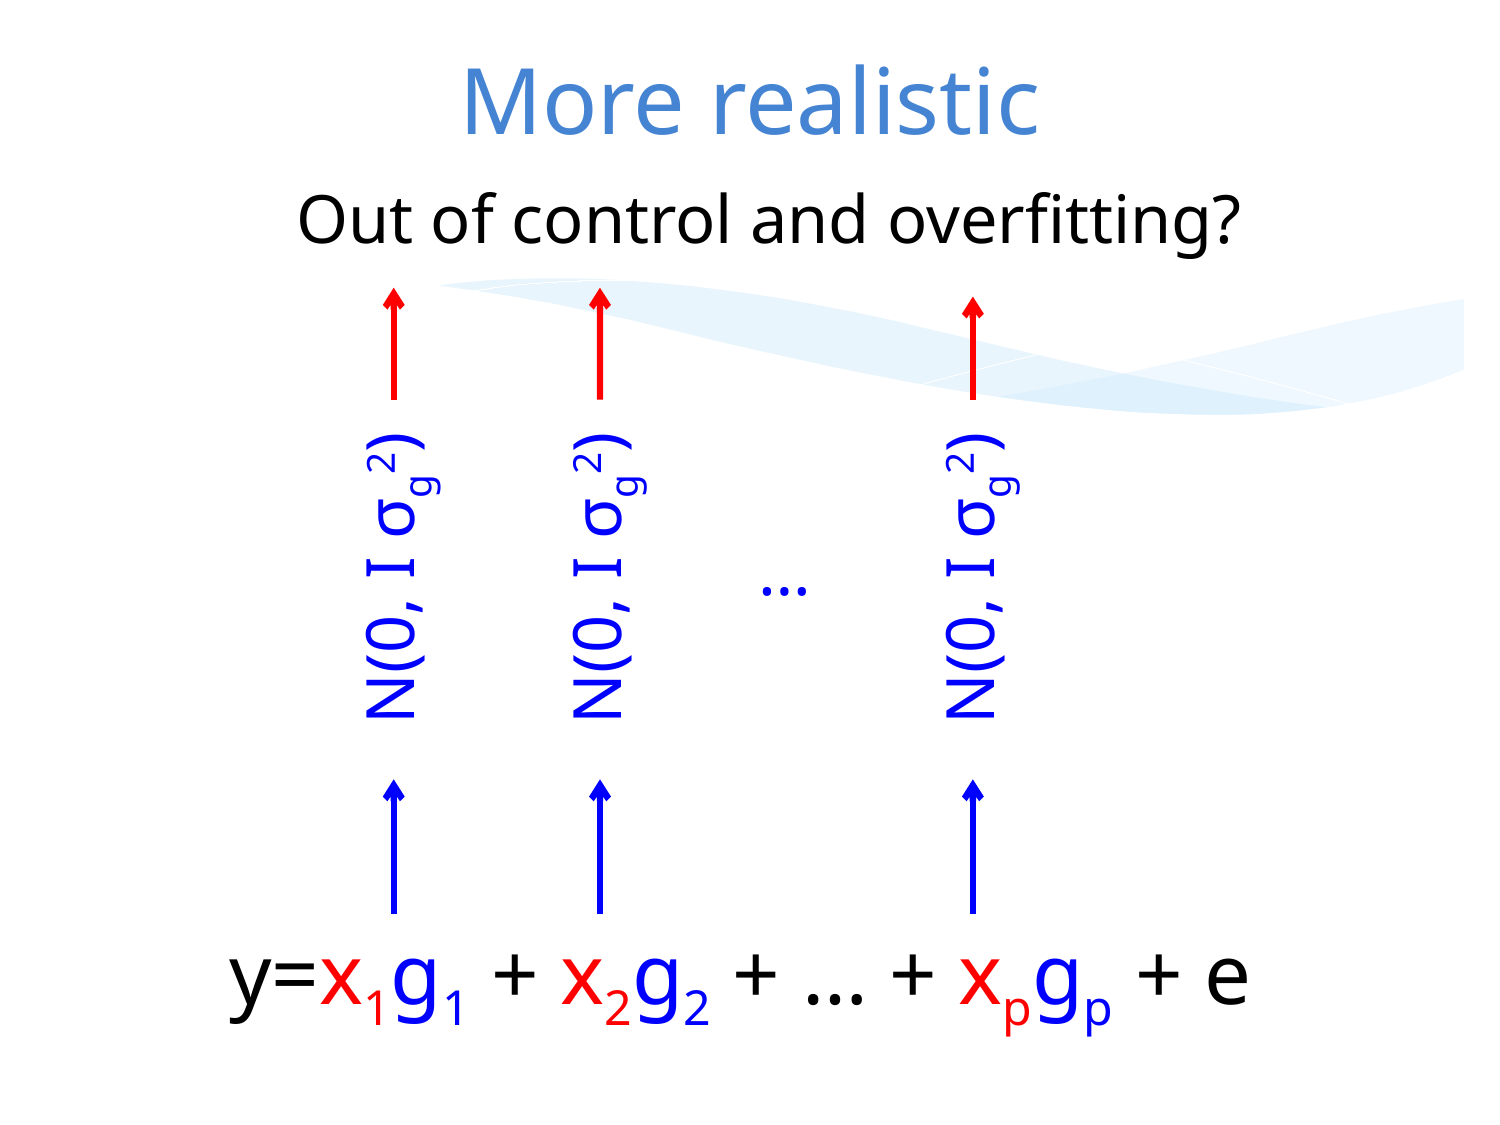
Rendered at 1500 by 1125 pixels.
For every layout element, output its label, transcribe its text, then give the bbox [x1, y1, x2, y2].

text_box Out of control and overfitting? [103, 169, 1437, 265]
text_box N(0, I σg2) [561, 398, 639, 759]
text_box N(0, I σg2) [355, 398, 432, 759]
text_box y=x1g1 + x2g2 + … + xpgp + e [214, 913, 1325, 1043]
text_box … [704, 530, 865, 607]
title More realistic [75, 0, 1425, 201]
text_box N(0, I σg2) [934, 398, 1012, 759]
